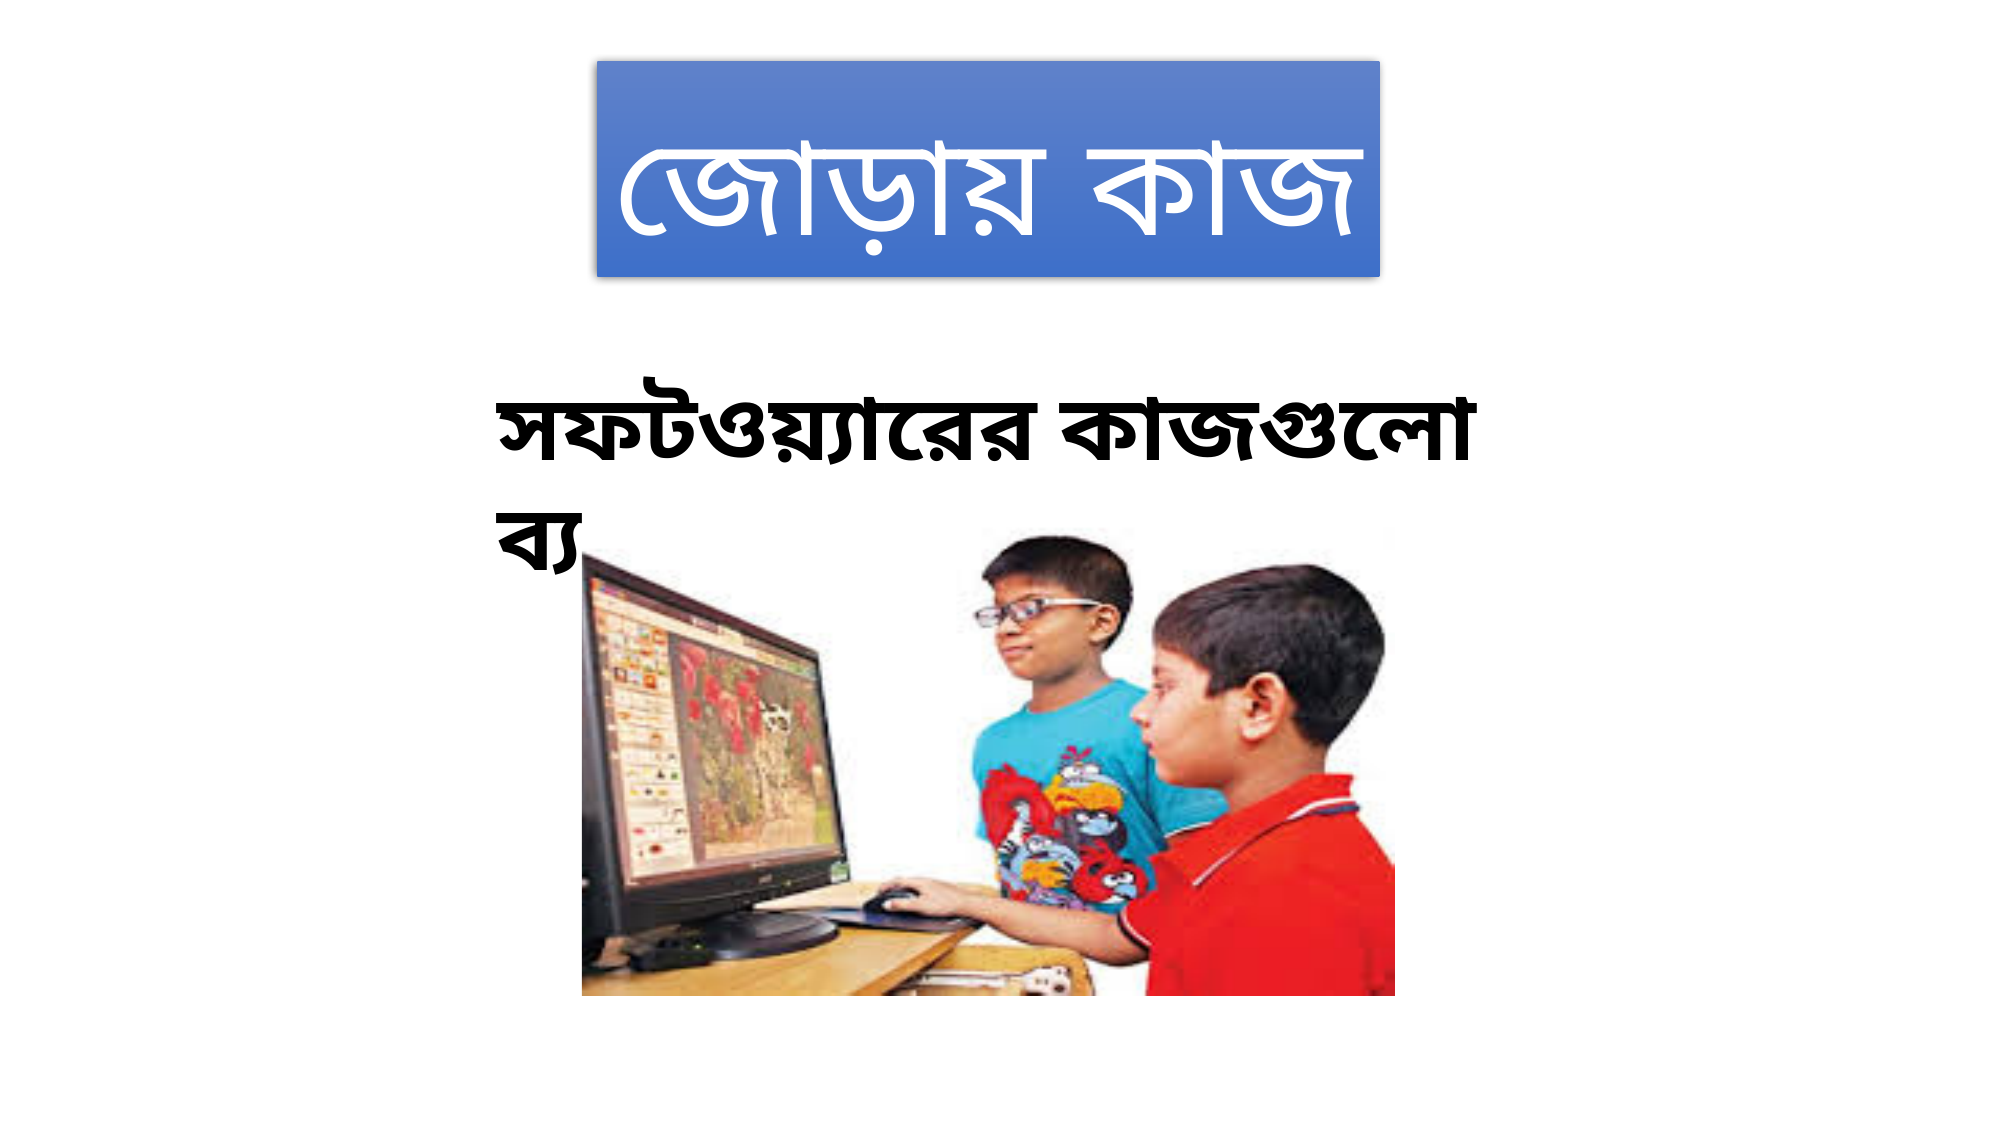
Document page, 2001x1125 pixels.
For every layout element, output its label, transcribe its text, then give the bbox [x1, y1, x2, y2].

text_box [581, 487, 1396, 997]
text_box সফটওয়্যারের কাজগুলো ব্যাখ্যা কর। [482, 361, 1562, 597]
text_box জোড়ায় কাজ [597, 61, 1380, 277]
